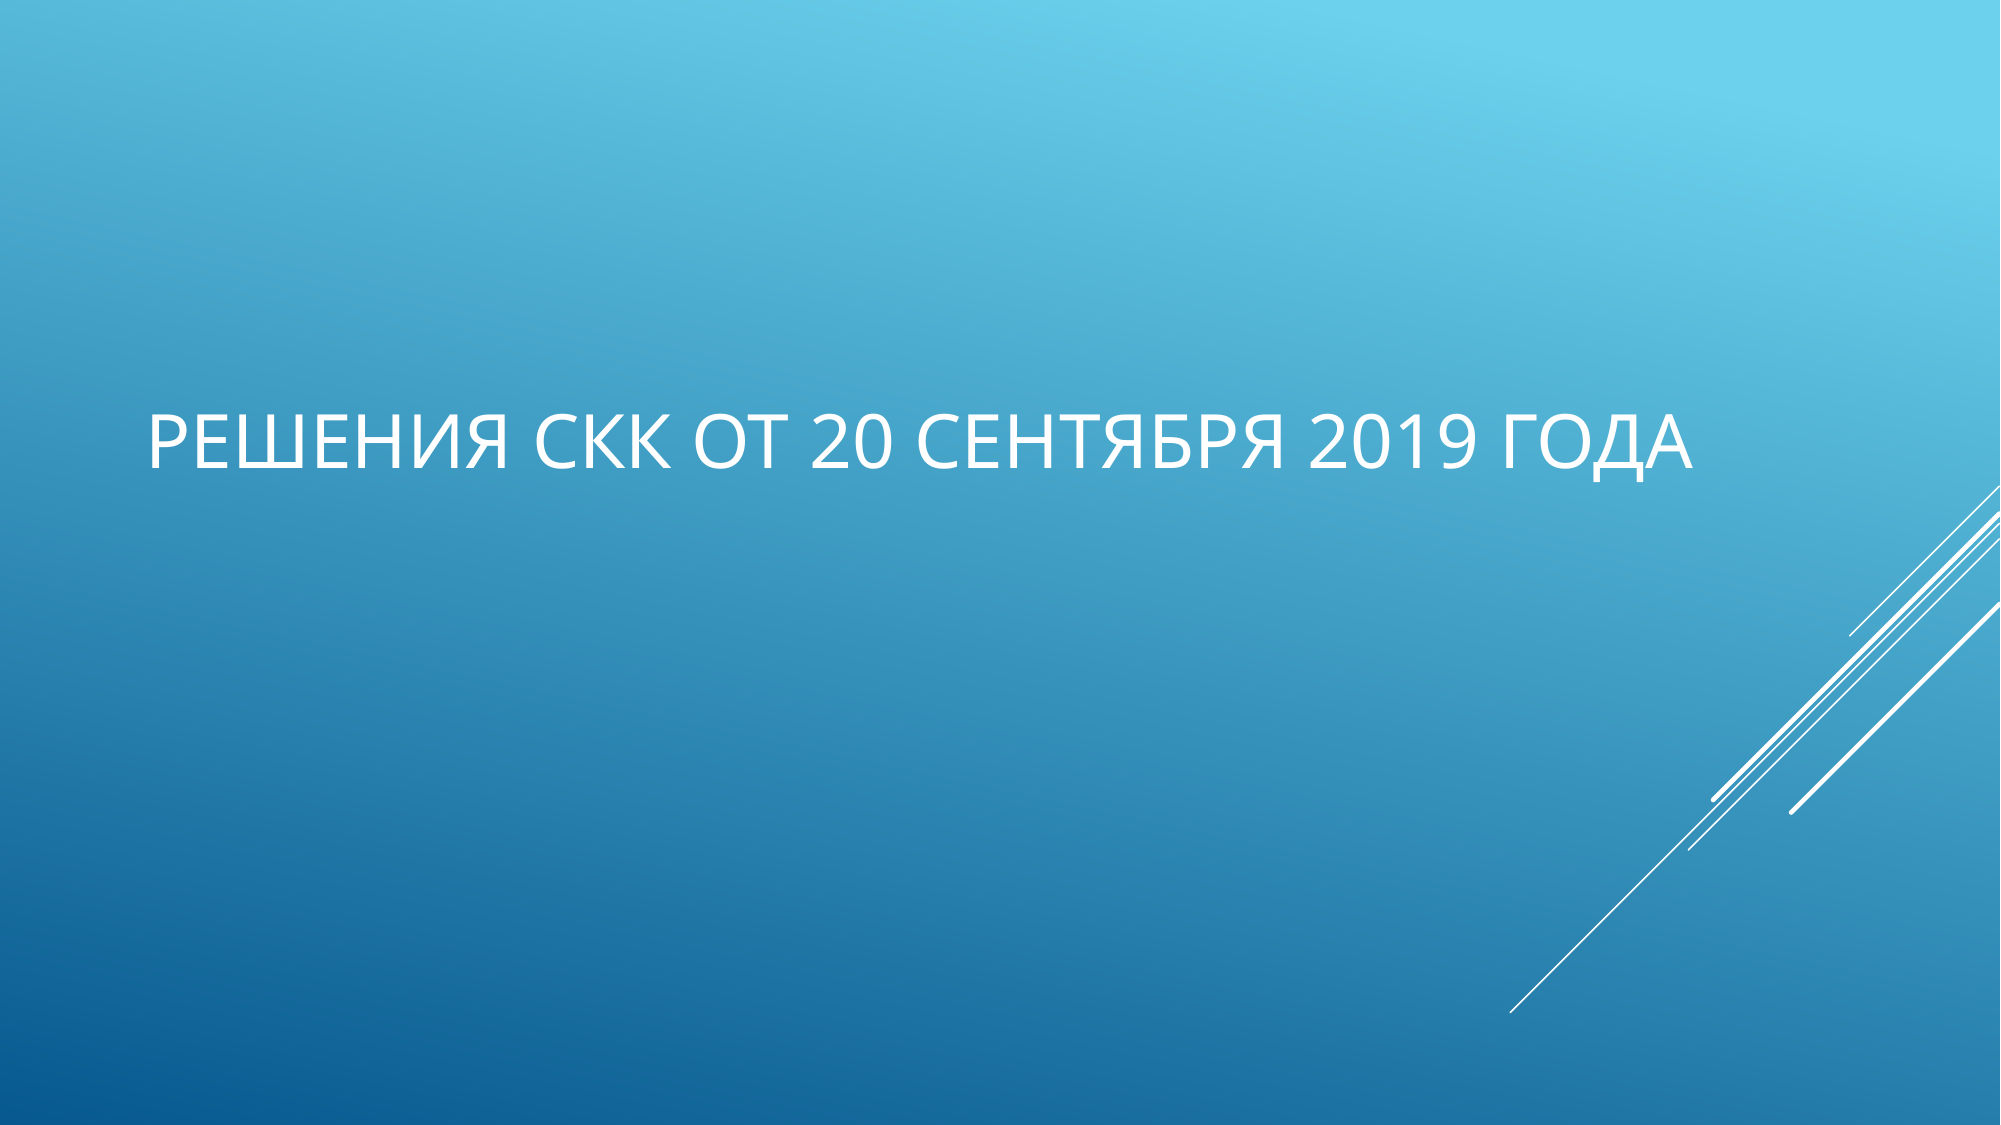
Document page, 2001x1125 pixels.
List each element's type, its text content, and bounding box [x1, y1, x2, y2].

title Решения СКК от 20 сентября 2019 года [130, 315, 1784, 563]
